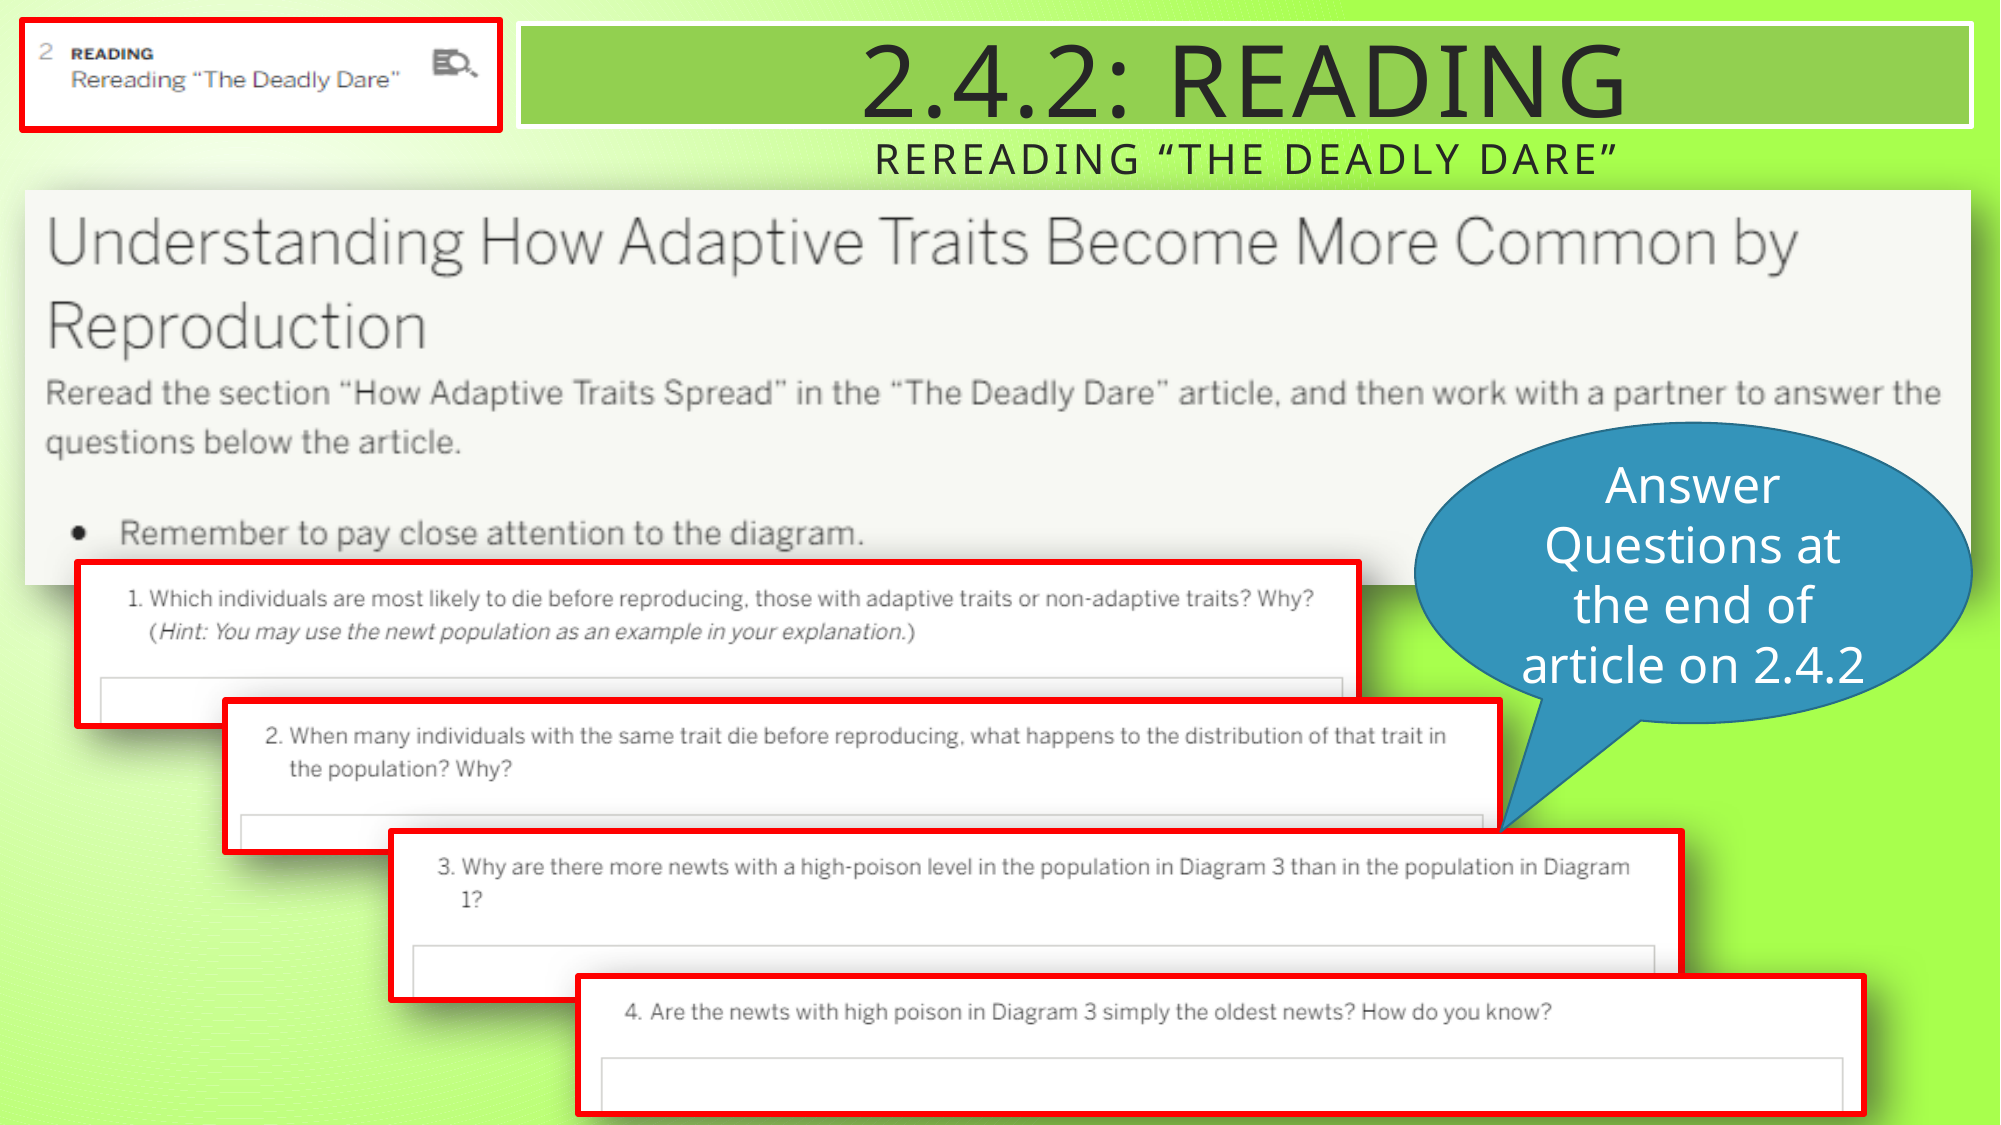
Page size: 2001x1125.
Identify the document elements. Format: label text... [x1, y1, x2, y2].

picture [25, 22, 498, 127]
picture [25, 190, 1971, 1111]
text_box Answer Questions at the end of article on 2.4.2 [1414, 555, 1973, 833]
text_box 2.4.2: Reading Rereading “The Deadly Dare” [516, 21, 1974, 129]
